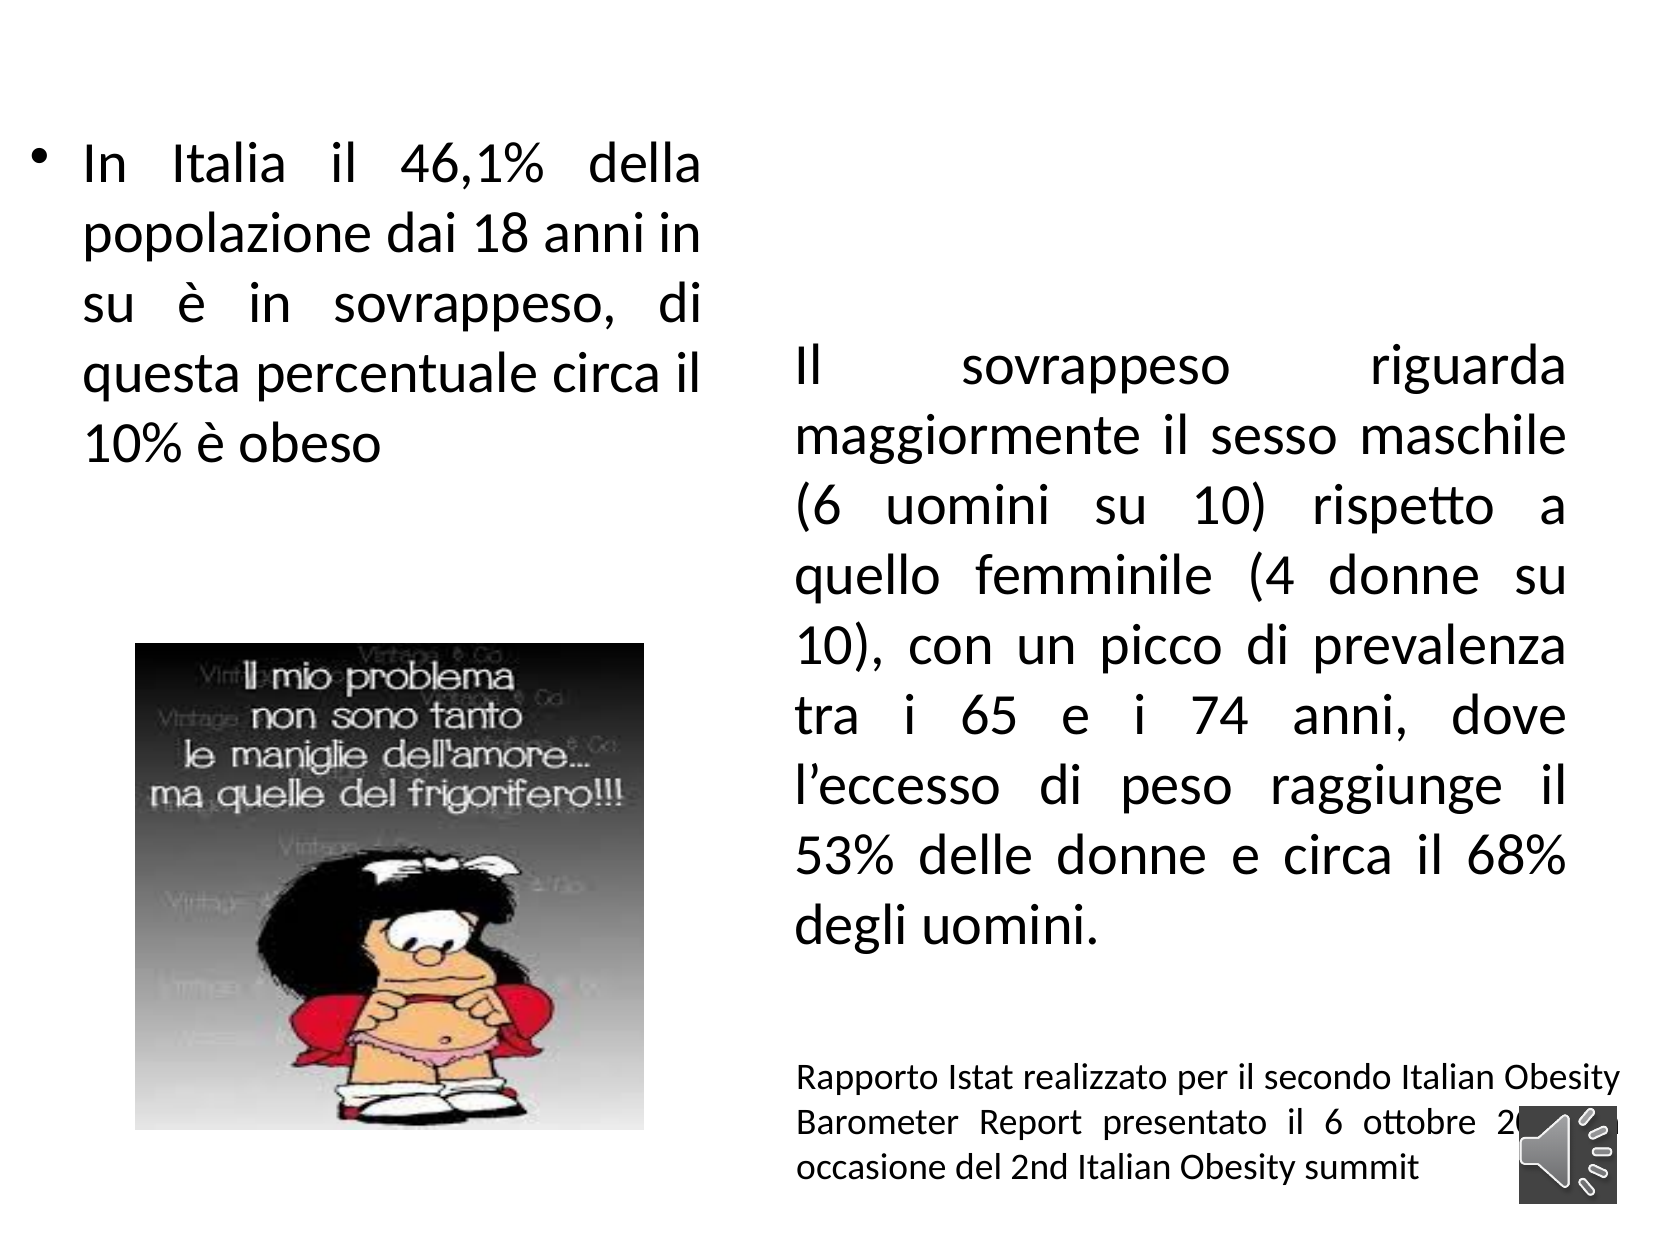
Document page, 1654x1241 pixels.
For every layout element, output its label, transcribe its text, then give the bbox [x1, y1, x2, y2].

text_box Rapporto Istat realizzato per il secondo Italian Obesity Barometer Report presentato il 6 ottobre 2020 in occasione del 2nd Italian Obesity summit [781, 1044, 1636, 1239]
picture [135, 643, 644, 1131]
text_box In Italia il 46,1% della popolazione dai 18 anni in su è in sovrappeso, di questa percentuale circa il 10% è obeso [11, 124, 703, 538]
text_box Il sovrappeso riguarda maggiormente il sesso maschile (6 uomini su 10) rispetto a quello femminile (4 donne su 10), con un picco di prevalenza tra i 65 e i 74 anni, dove l’eccesso di peso raggiunge il 53% delle donne e circa il 68% degli uomini. [779, 318, 1583, 976]
picture [1517, 1104, 1619, 1205]
